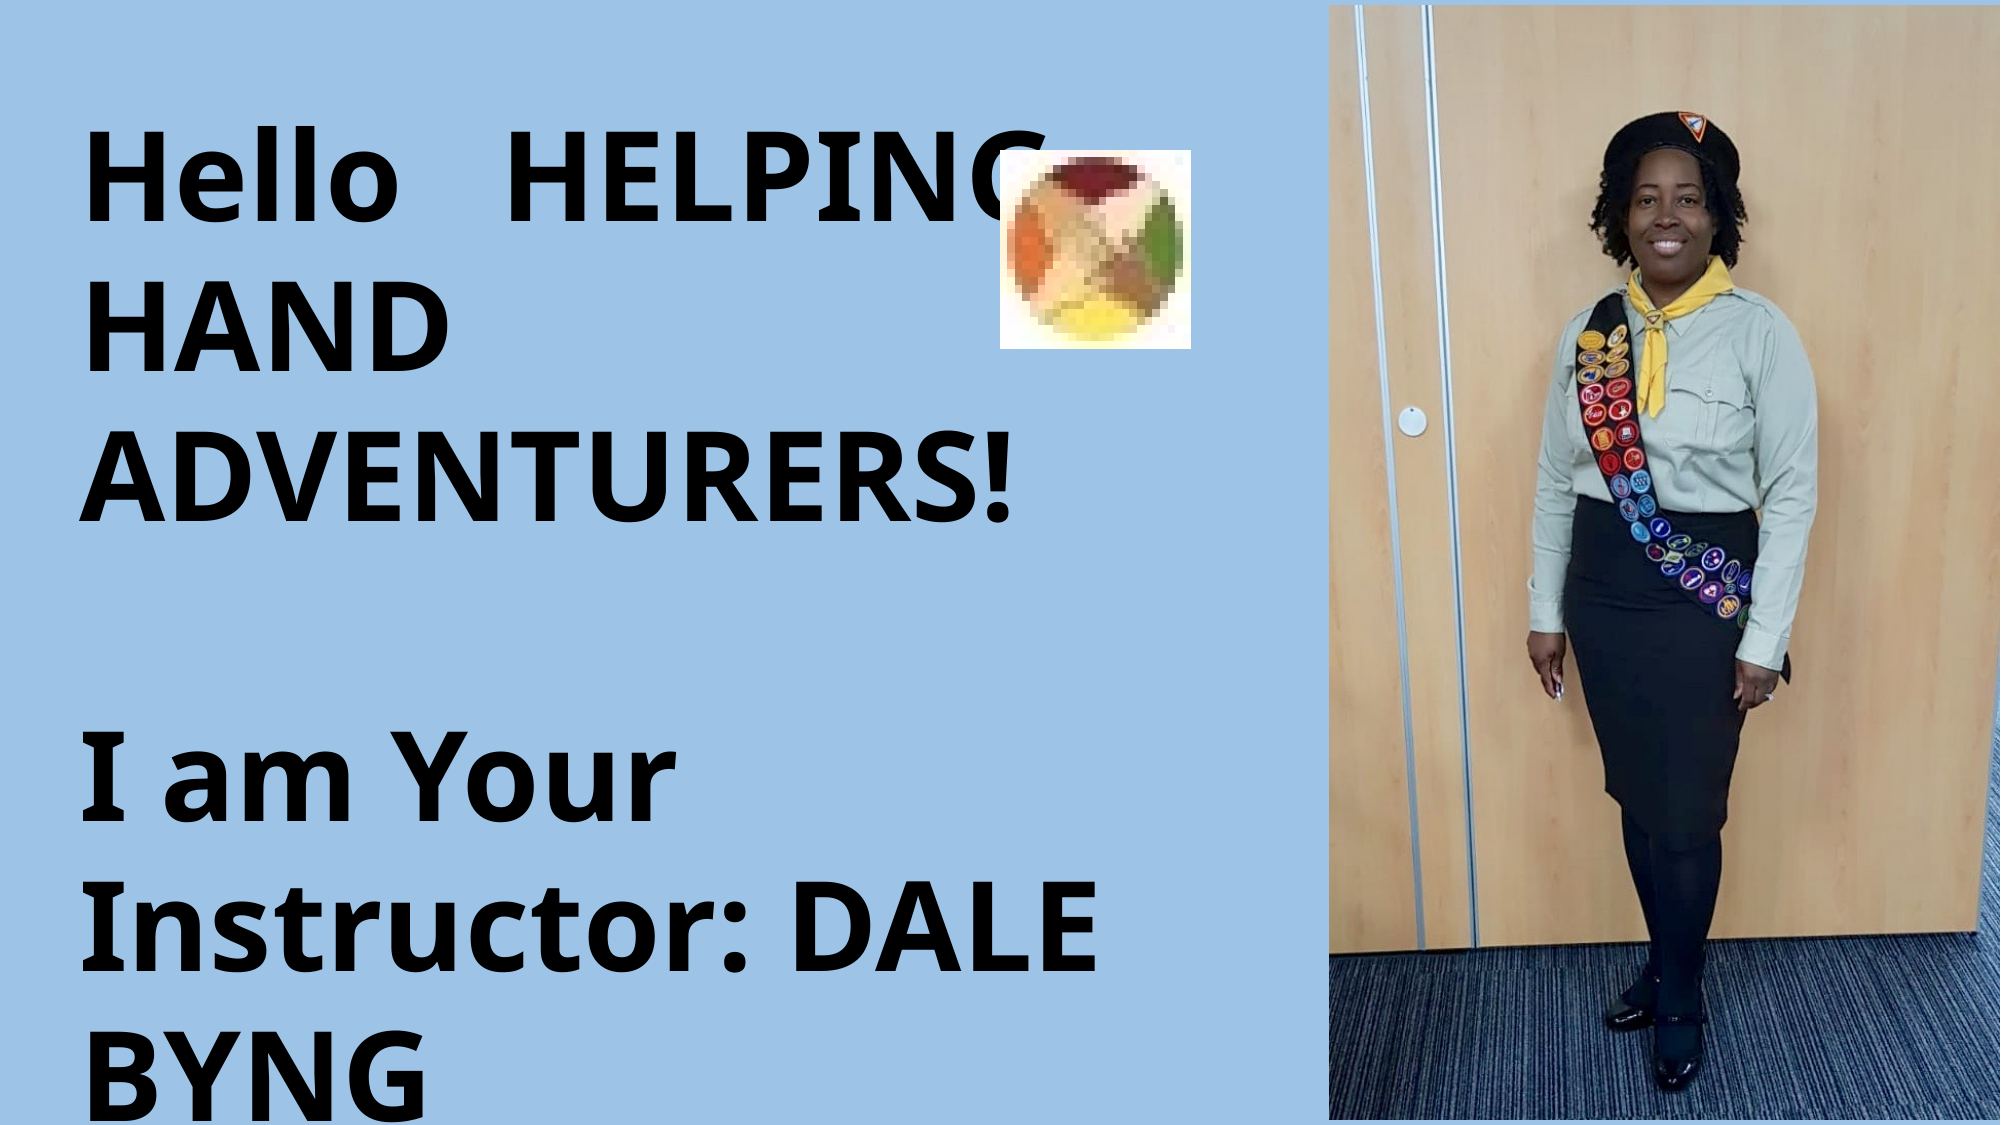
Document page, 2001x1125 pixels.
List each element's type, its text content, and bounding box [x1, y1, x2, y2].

picture [1329, 5, 2000, 1120]
picture [999, 150, 1191, 349]
text_box Hello HELPING HAND ADVENTURERS! I am Your Instructor: DALE BYNG [64, 89, 1382, 1125]
